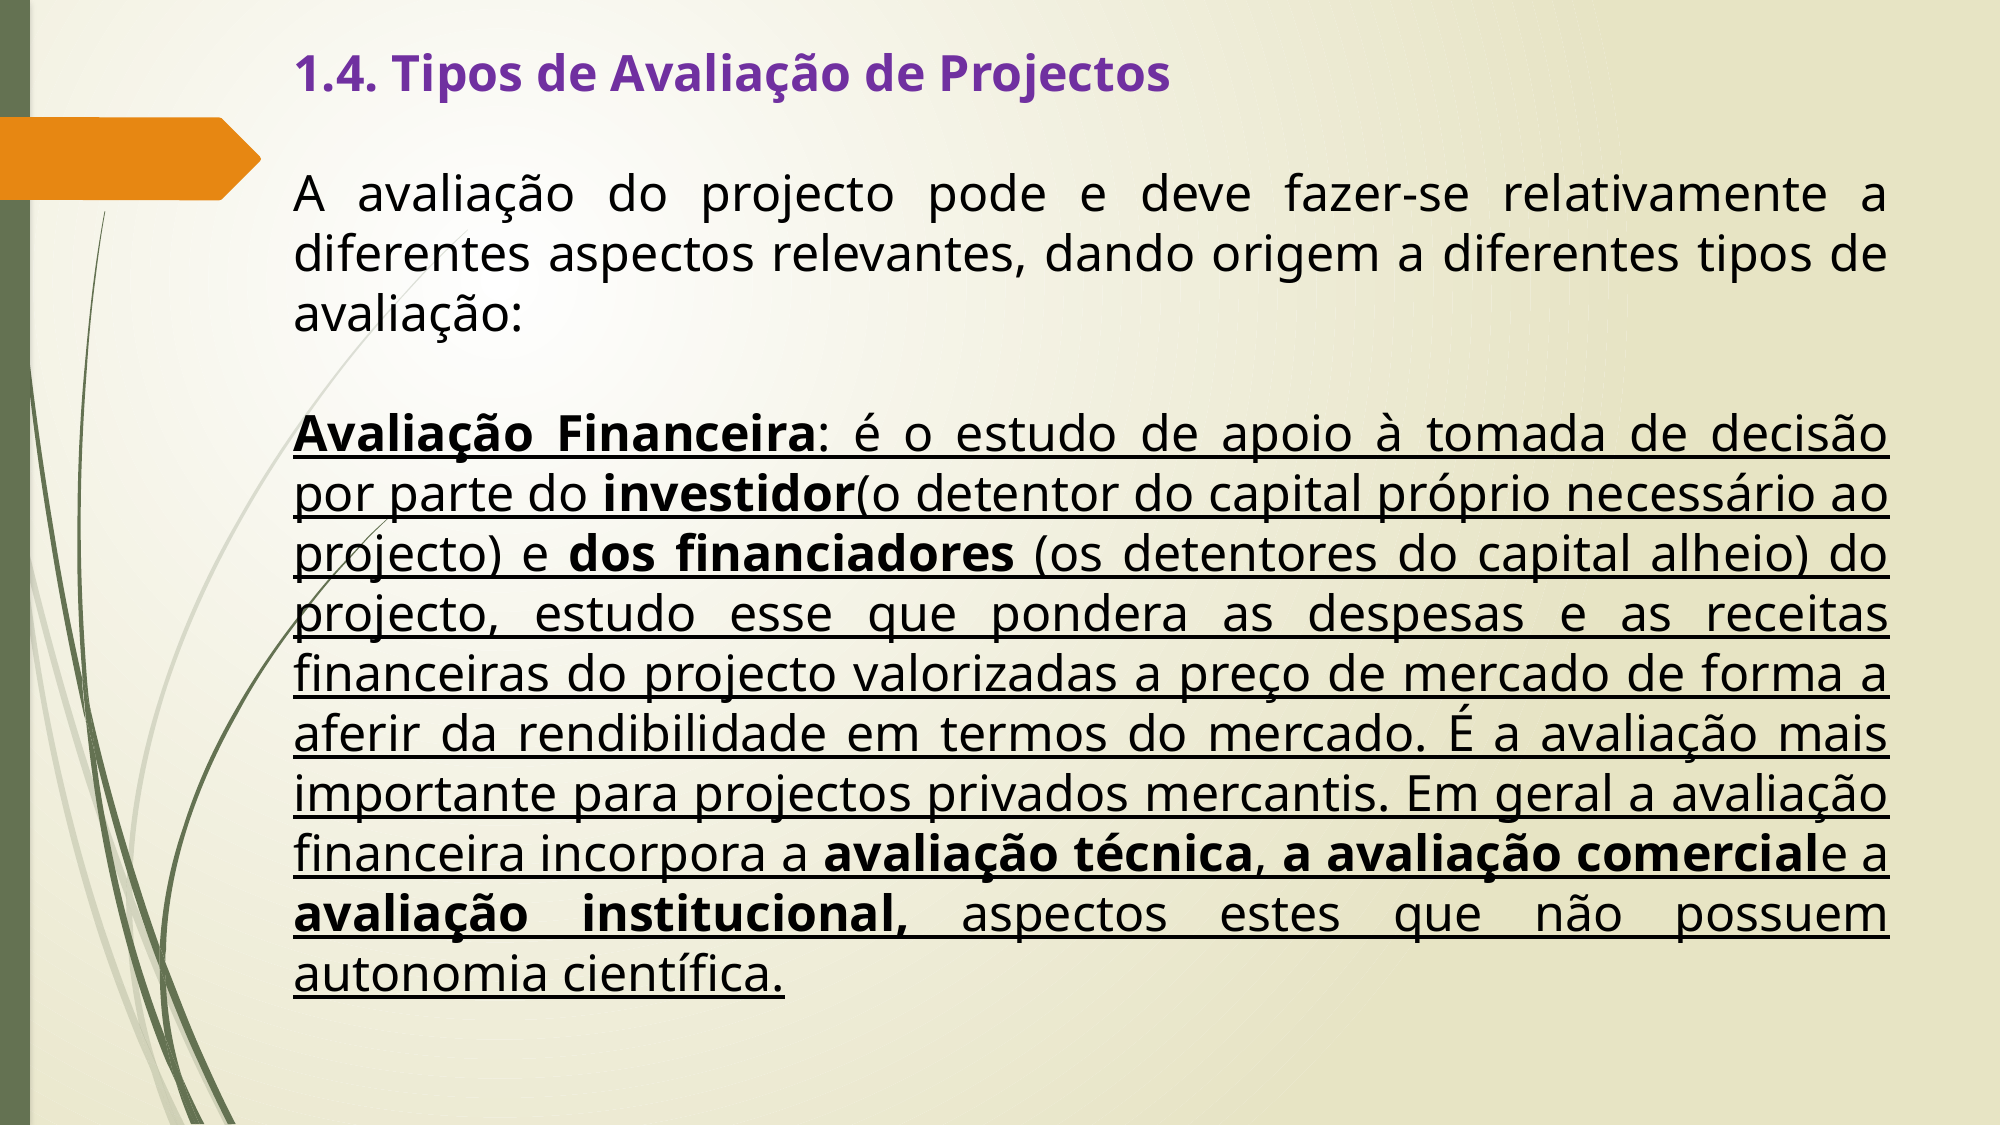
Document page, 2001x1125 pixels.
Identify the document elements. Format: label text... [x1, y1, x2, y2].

text_box 1.4. Tipos de Avaliação de Projectos A avaliação do projecto pode e deve fazer-se relativamente a diferentes aspectos relevantes, dando origem a diferentes tipos de avaliação: Avaliação Financeira: é o estudo de apoio à tomada de decisão por parte do investidor(o detentor do capital próprio necessário ao projecto) e dos financiadores (os detentores do capital alheio) do projecto, estudo esse que pondera as despesas e as receitas financeiras do projecto valorizadas a preço de mercado de forma a aferir da rendibilidade em termos do mercado. É a avaliação mais importante para projectos privados mercantis. Em geral a avaliação financeira incorpora a avaliação técnica, a avaliação comerciale a avaliação institucional, aspectos estes que não possuem autonomia científica. [278, 34, 1905, 1069]
